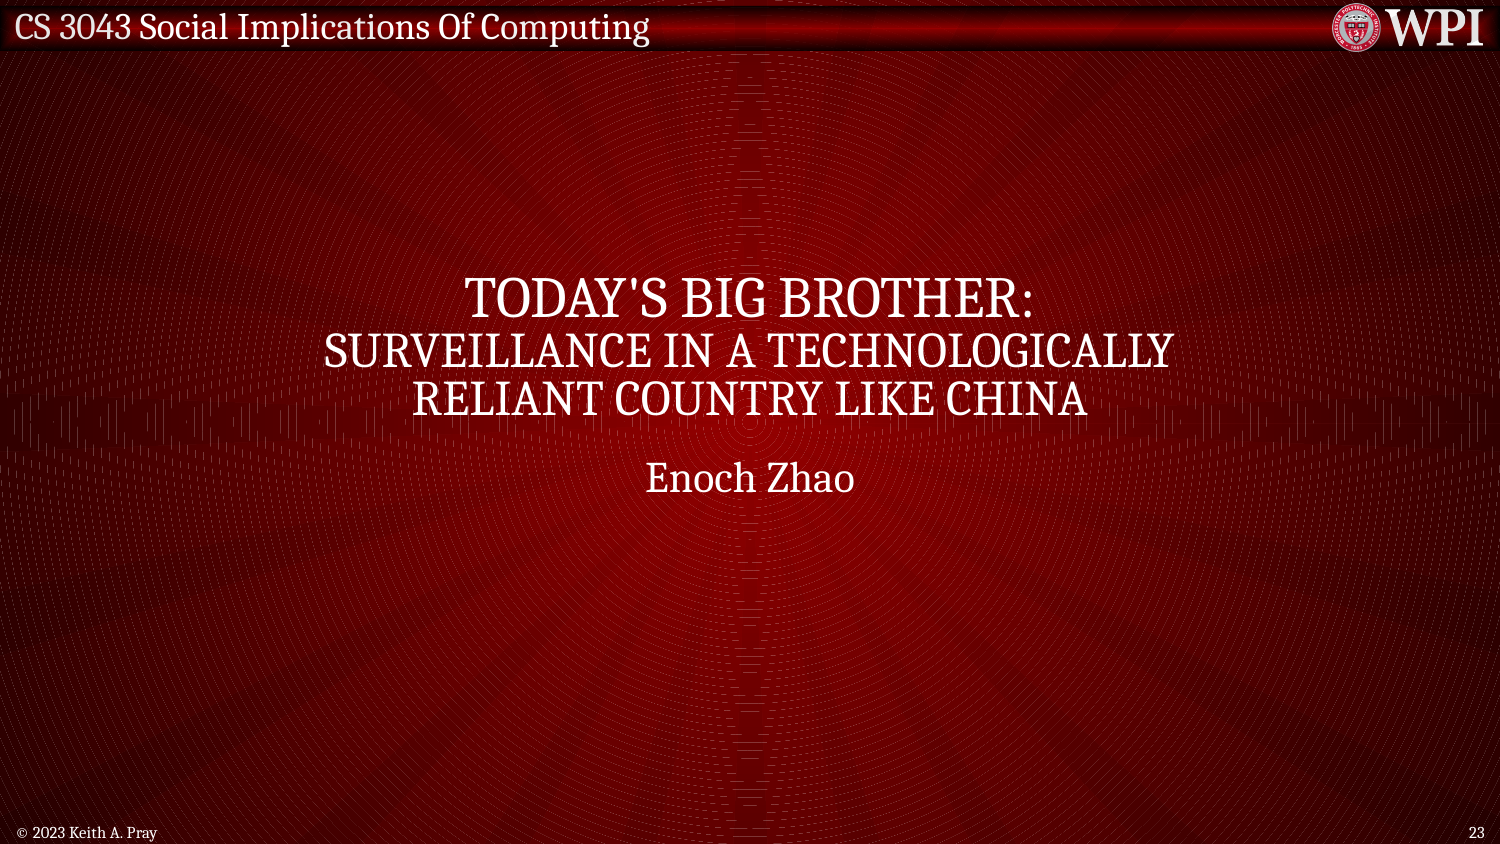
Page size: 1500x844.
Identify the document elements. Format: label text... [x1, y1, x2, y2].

footer © 2023 Keith A. Pray [0, 819, 913, 844]
list Enoch Zhao [150, 446, 1350, 572]
picture [1332, 3, 1483, 52]
slide_number 23 [1397, 819, 1500, 844]
title Today's Big Brother: Surveillance in A Technologically Reliant Country like China [150, 187, 1350, 433]
